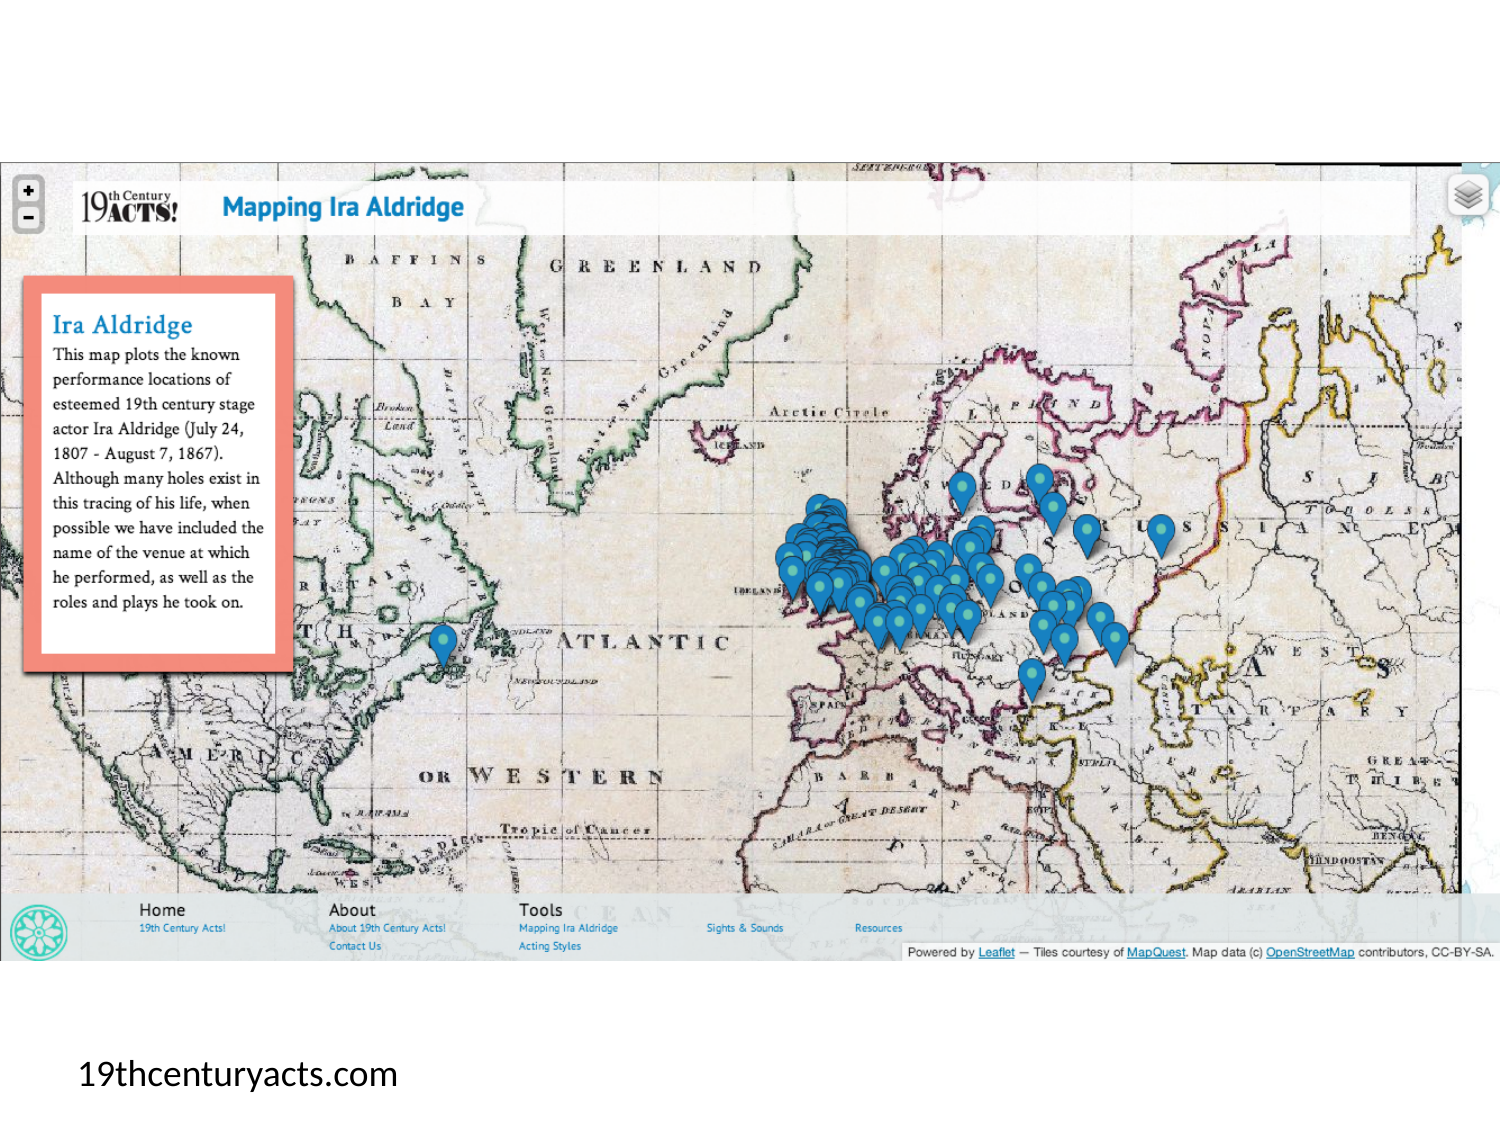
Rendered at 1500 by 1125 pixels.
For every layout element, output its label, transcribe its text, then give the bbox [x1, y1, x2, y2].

picture [0, 162, 1500, 961]
text_box 19thcenturyacts.com [62, 1041, 414, 1102]
